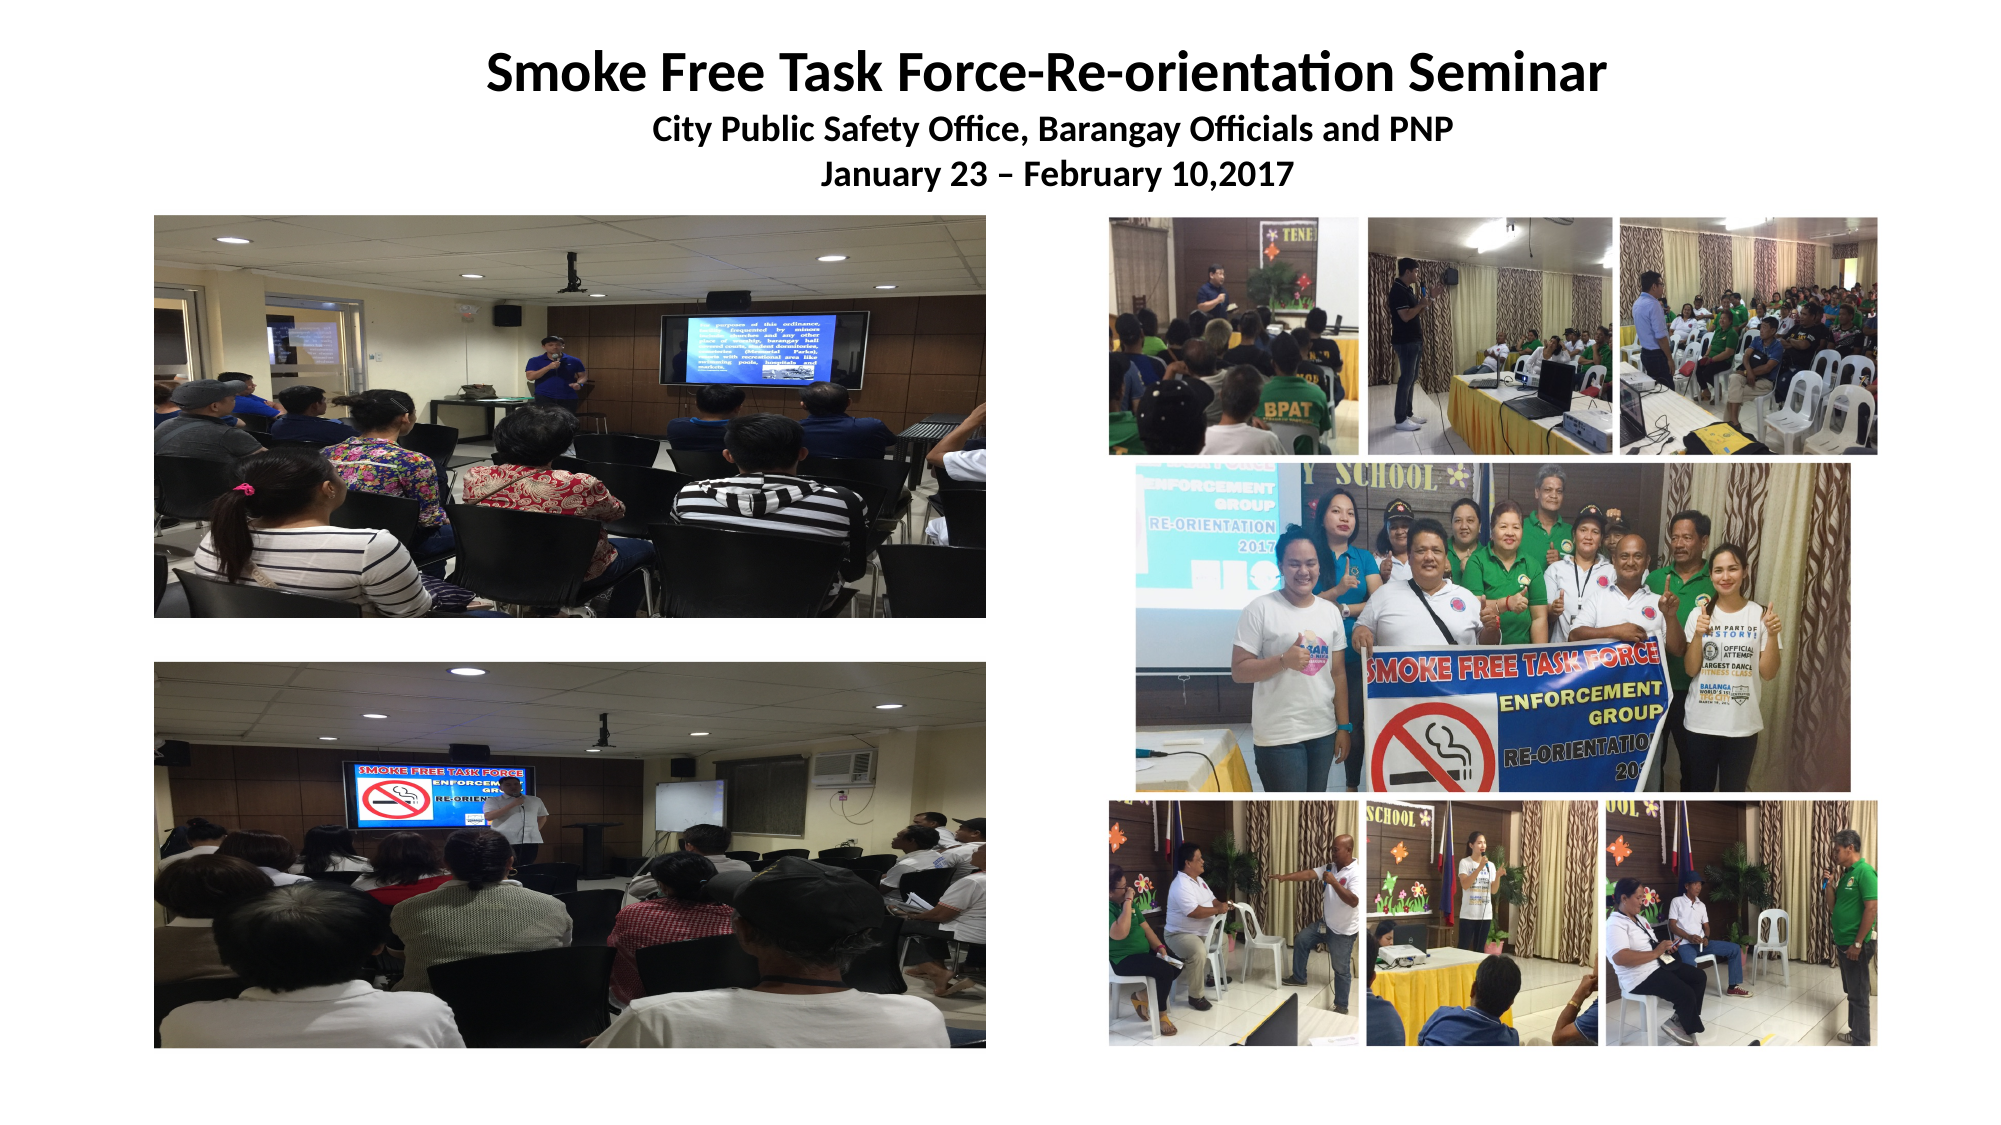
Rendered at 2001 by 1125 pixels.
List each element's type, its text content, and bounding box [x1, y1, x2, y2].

text_box Smoke Free Task Force-Re-orientation Seminar City Public Safety Office, Barangay Officials and PNP January 23 – February 10,2017 [186, 26, 1921, 209]
picture [154, 209, 2000, 1054]
